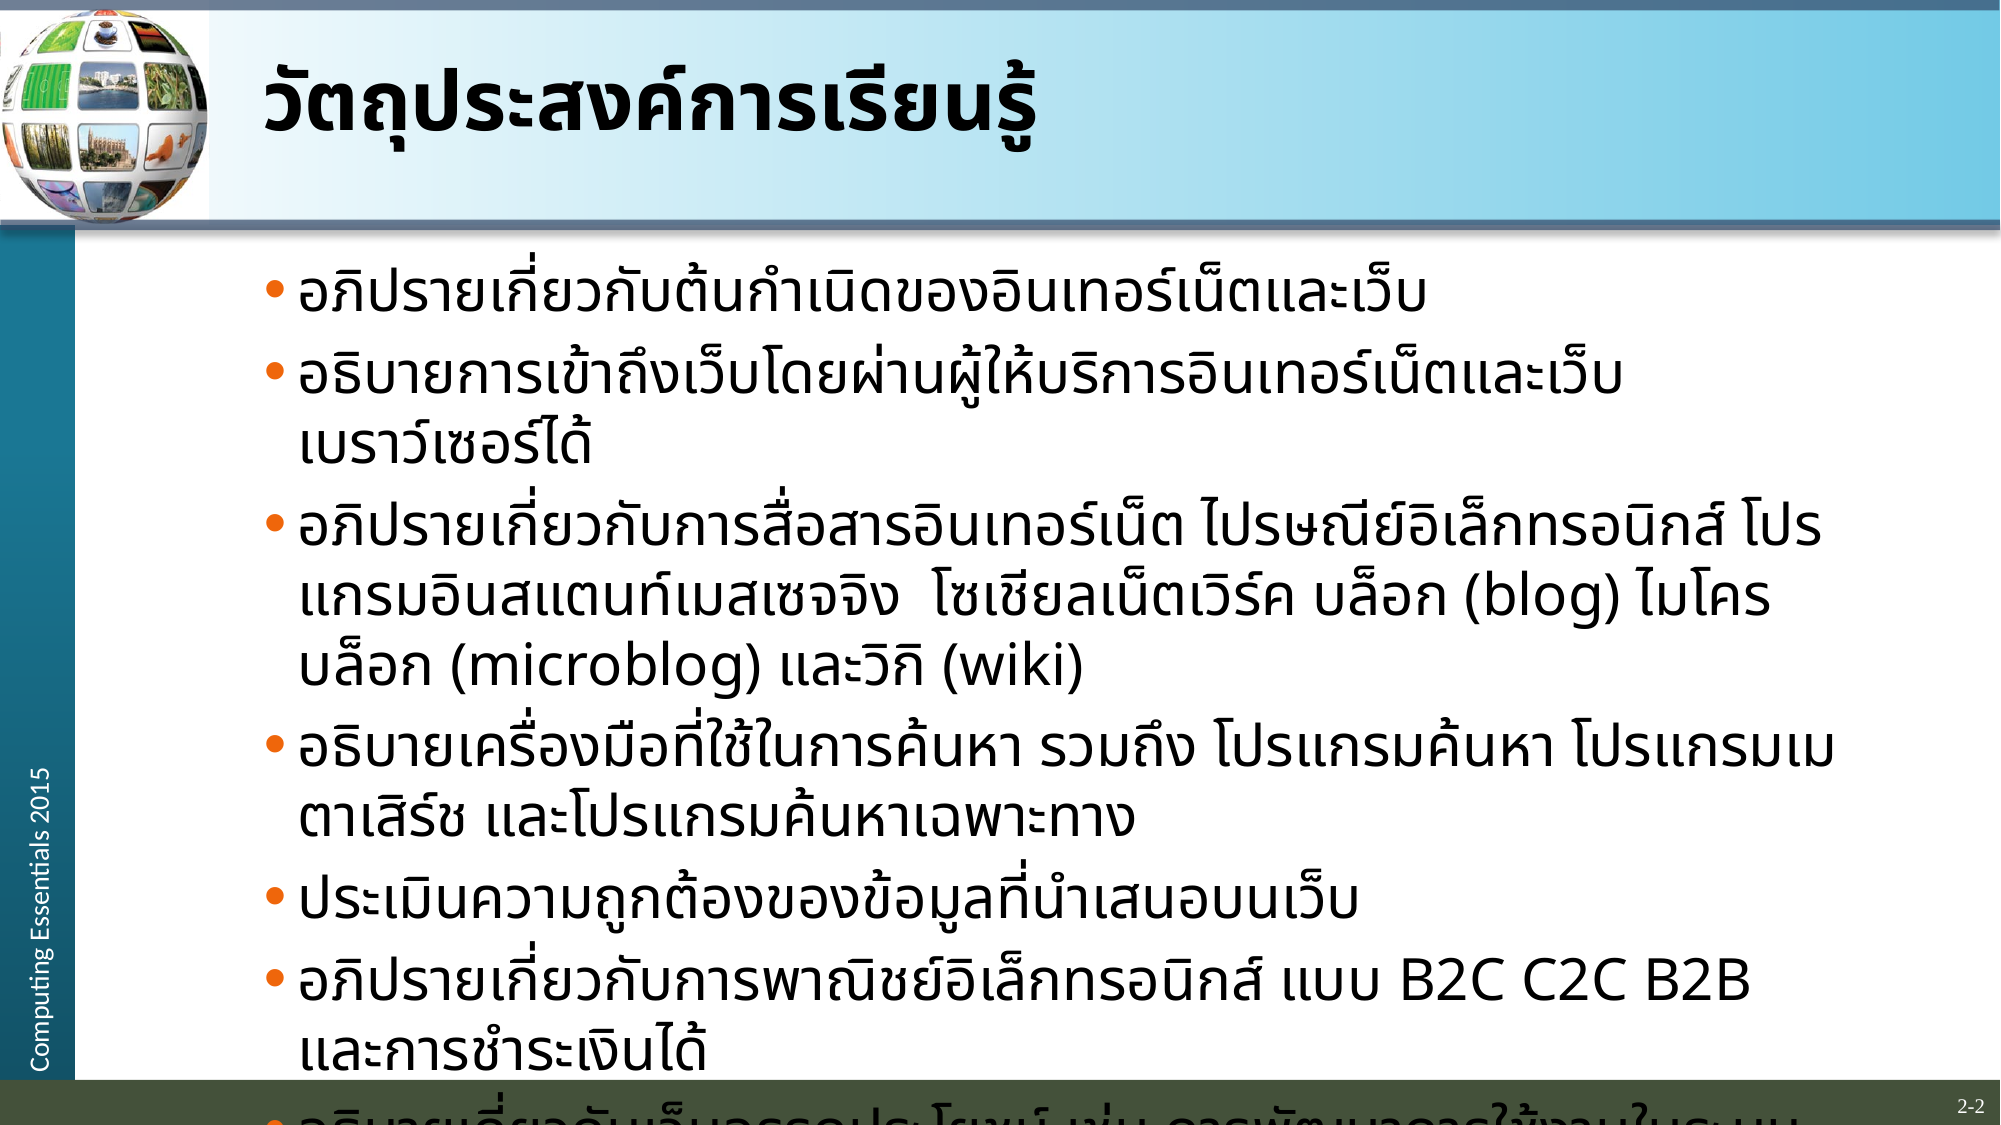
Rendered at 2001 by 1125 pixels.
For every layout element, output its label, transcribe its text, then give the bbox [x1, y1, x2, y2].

picture [0, 11, 210, 219]
title วัตถุประสงค์การเรียนรู้ [247, 0, 1985, 195]
list อภิปรายเกี่ยวกับต้นกำเนิดของอินเทอร์เน็ตและเว็บ อธิบายการเข้าถึงเว็บโดยผ่านผู้ให้บริการอินเทอร์เน็ตและเว็บเบราว์เซอร์ได้ อภิปรายเกี่ยวกับการสื่อสารอินเทอร์เน็ต ไปรษณีย์อิเล็กทรอนิกส์ โปรแกรมอินสแตนท์เมสเซจจิง โซเชียลเน็ตเวิร์ค บล็อก (blog) ไมโครบล็อก (microblog) และวิกิ (wiki) อธิบายเครื่องมือที่ใช้ในการค้นหา รวมถึง โปรแกรมค้นหา โปรแกรมเมตาเสิร์ช และโปรแกรมค้นหาเฉพาะทาง ประเมินความถูกต้องของข้อมูลที่นำเสนอบนเว็บ อภิปรายเกี่ยวกับการพาณิชย์อิเล็กทรอนิกส์ แบบ B2C C2C B2B และการชำระเงินได้ อธิบายเกี่ยวกับเว็บอรรถประโยชน์ เช่น การพัฒนาการใช้งานในระบบเว็บ เอฟทีพี ปลั๊กอิน ตัวกรอง และ การรักษาความปลอดภัยบนอินเทอร์เน็ต [249, 246, 1863, 1048]
